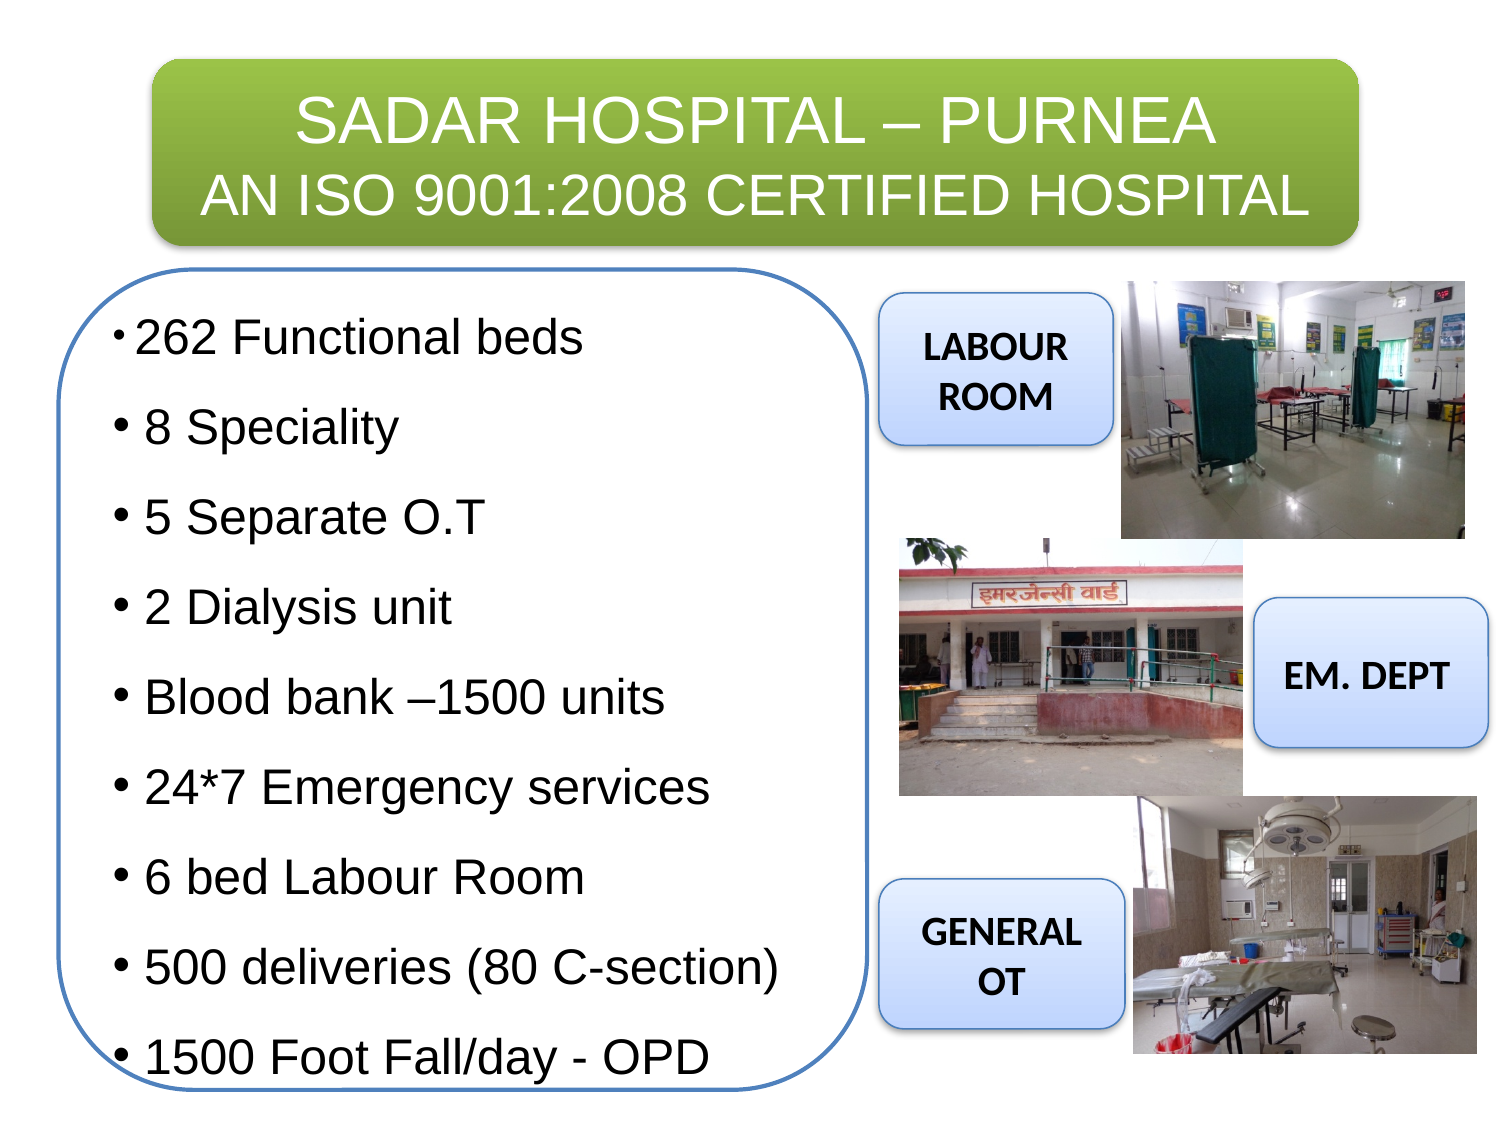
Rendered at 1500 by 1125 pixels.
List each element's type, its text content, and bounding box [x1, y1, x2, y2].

picture [898, 281, 1477, 1055]
text_box GENERAL OT [878, 878, 1126, 1030]
text_box SADAR HOSPITAL – PURNEA AN ISO 9001:2008 CERTIFIED HOSPITAL [152, 58, 1360, 247]
text_box EM. DEPT [1253, 596, 1490, 749]
text_box LABOUR ROOM [878, 292, 1115, 447]
text_box 262 Functional beds 8 Speciality 5 Separate O.T 2 Dialysis unit Blood bank –1500 units 24*7 Emergency services 6 bed Labour Room 500 deliveries (80 C-section) 1500 Foot Fall/day - OPD [56, 267, 870, 1092]
